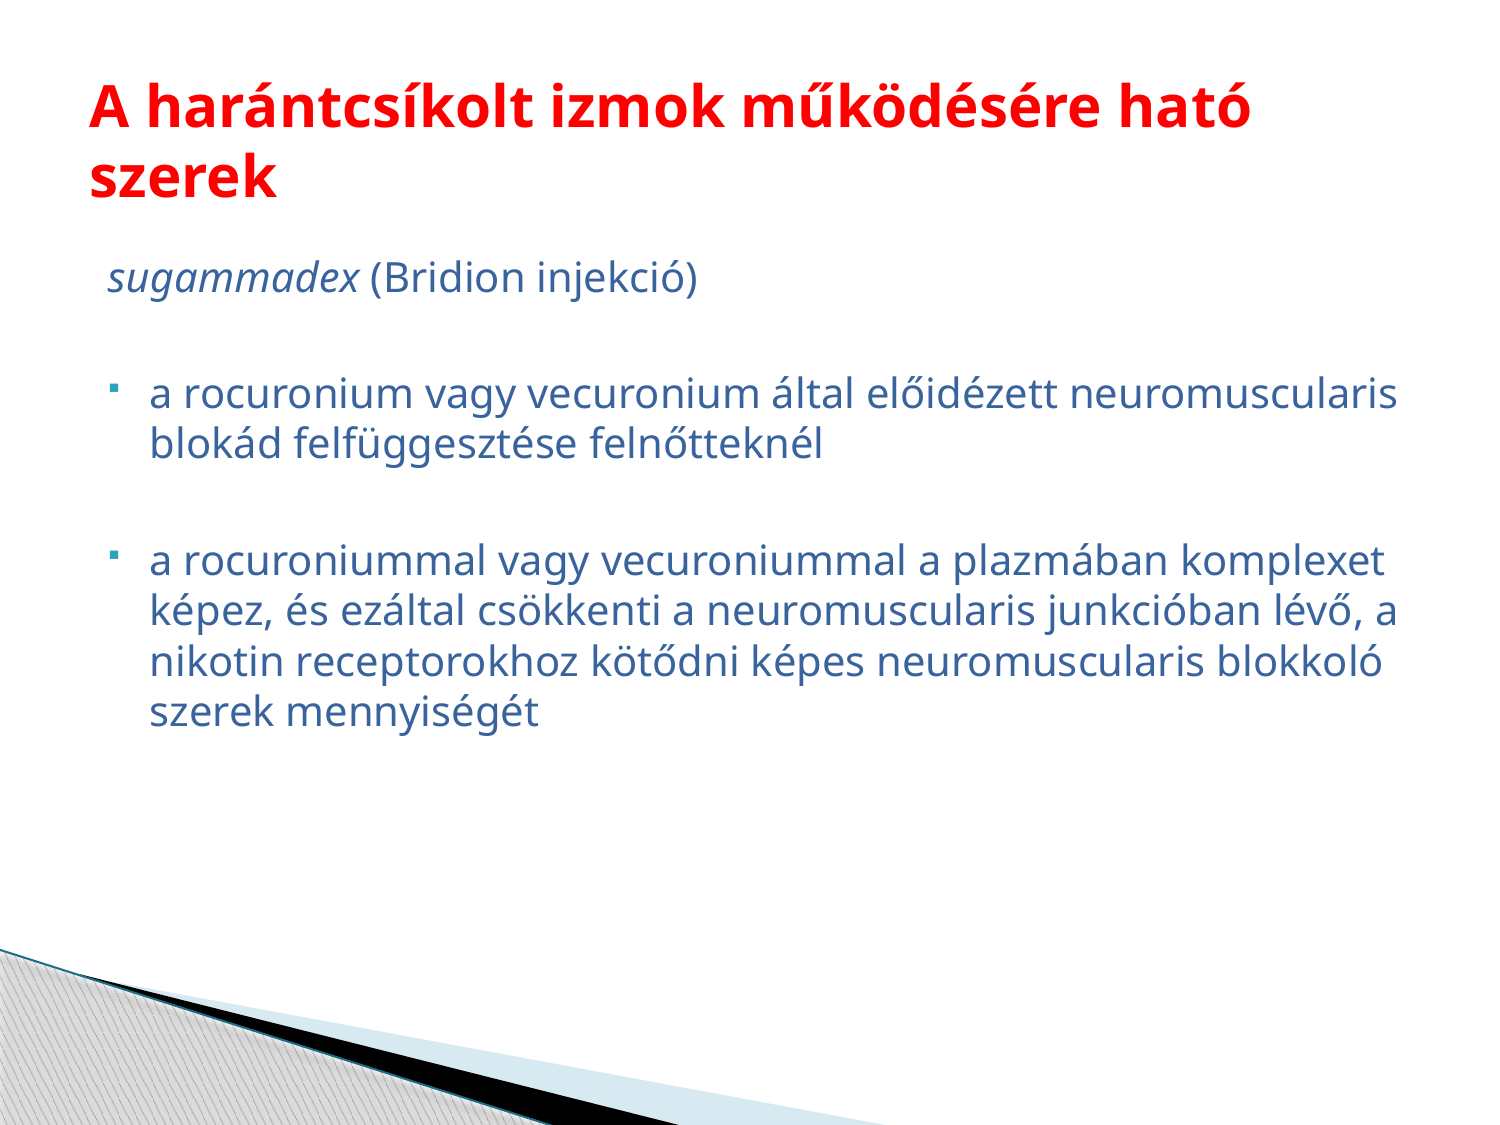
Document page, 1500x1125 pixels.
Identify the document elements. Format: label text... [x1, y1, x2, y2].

list sugammadex (Bridion injekció) a rocuronium vagy vecuronium által előidézett neuromuscularis blokád felfüggesztése felnőtteknél a rocuroniummal vagy vecuroniummal a plazmában komplexet képez, és ezáltal csökkenti a neuromuscularis junkcióban lévő, a nikotin receptorokhoz kötődni képes neuromuscularis blokkoló szerek mennyiségét [75, 243, 1425, 986]
title A harántcsíkolt izmok működésére ható szerek [75, 45, 1425, 233]
